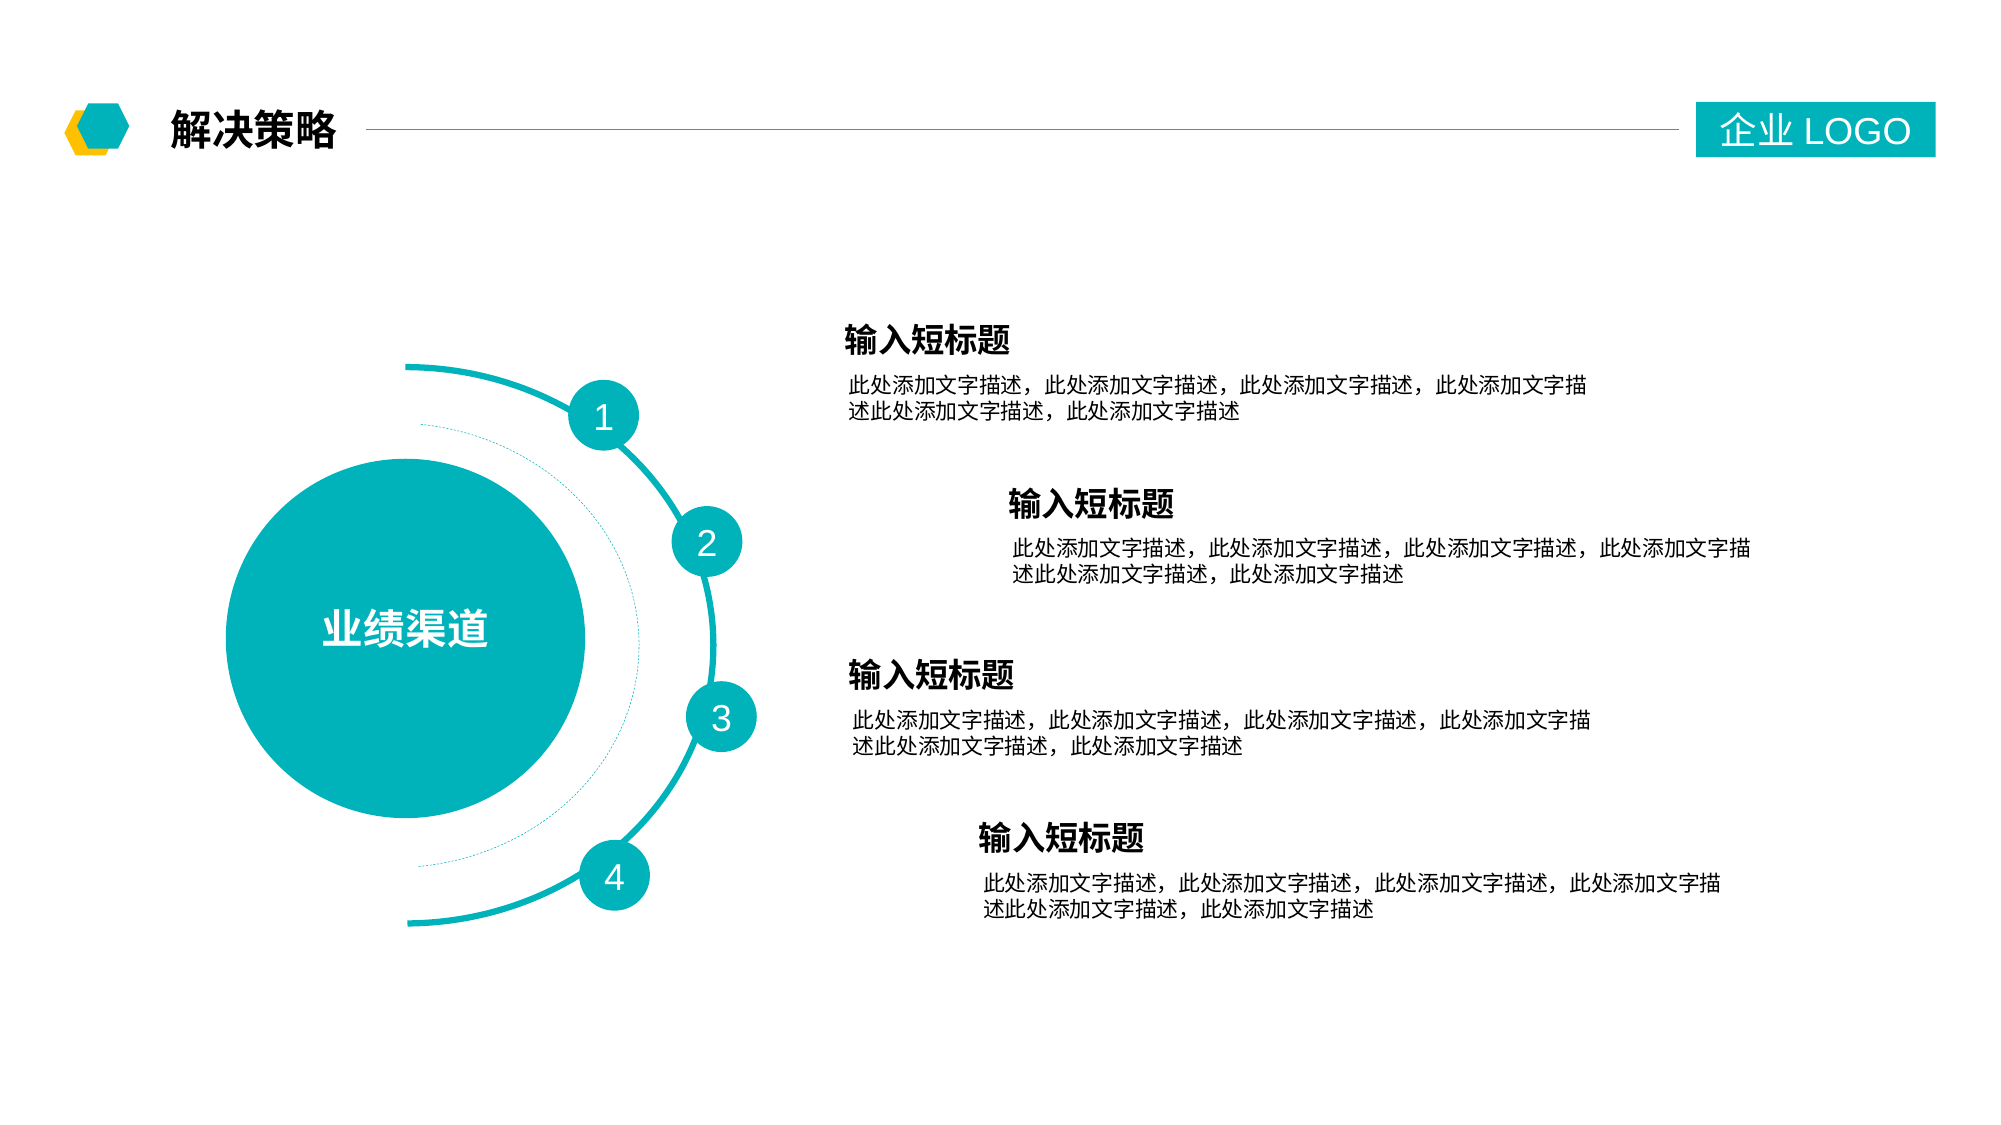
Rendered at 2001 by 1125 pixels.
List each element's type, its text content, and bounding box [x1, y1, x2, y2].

text_box 输入短标题 [834, 647, 1062, 702]
text_box 此处添加文字描述，此处添加文字描述，此处添加文字描述，此处添加文字描述此处添加文字描述，此处添加文字描述 [838, 698, 1617, 766]
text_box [97, 367, 757, 924]
text_box 解决策略 [141, 96, 366, 162]
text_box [64, 103, 130, 156]
text_box 输入短标题 [964, 810, 1192, 865]
text_box 输入短标题 [830, 311, 1058, 367]
text_box 输入短标题 [993, 475, 1221, 531]
text_box 此处添加文字描述，此处添加文字描述，此处添加文字描述，此处添加文字描述此处添加文字描述，此处添加文字描述 [968, 861, 1747, 930]
text_box 企业LOGO [1695, 101, 1937, 158]
text_box 此处添加文字描述，此处添加文字描述，此处添加文字描述，此处添加文字描述此处添加文字描述，此处添加文字描述 [997, 527, 1776, 595]
text_box 此处添加文字描述，此处添加文字描述，此处添加文字描述，此处添加文字描述此处添加文字描述，此处添加文字描述 [834, 363, 1613, 431]
